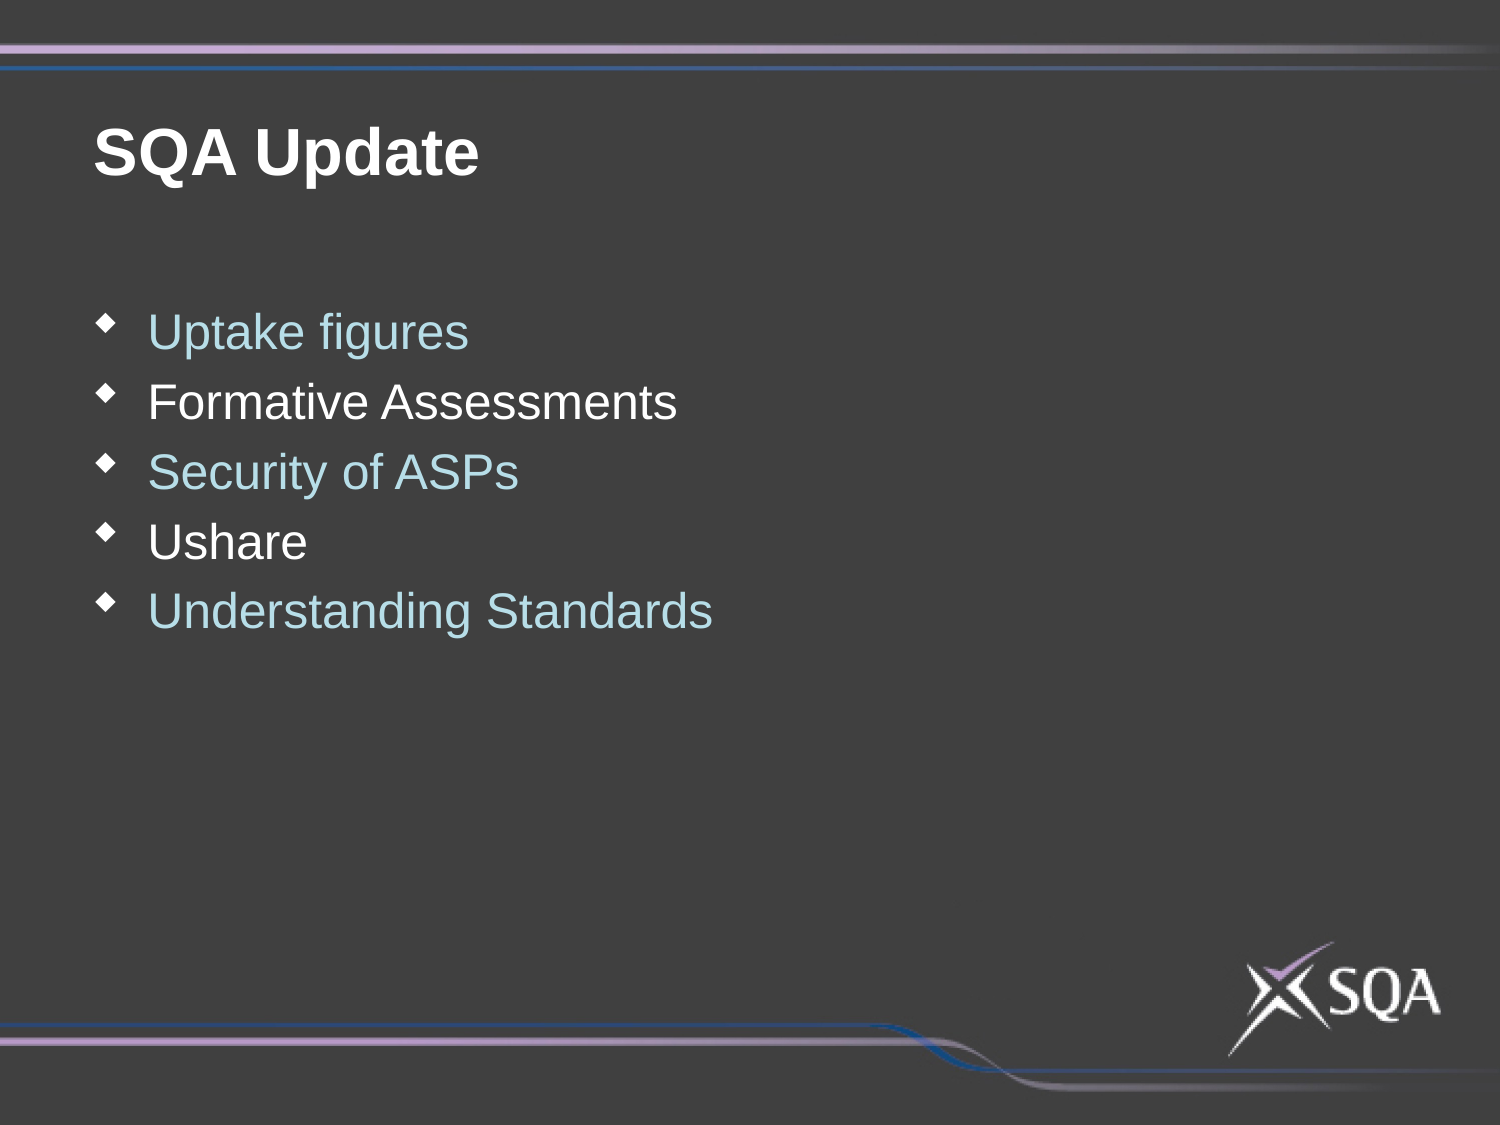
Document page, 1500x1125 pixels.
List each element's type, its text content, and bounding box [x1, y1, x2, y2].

picture [0, 0, 1500, 1125]
text_box Uptake figures Formative Assessments Security of ASPs Ushare Understanding Standards [76, 231, 1352, 858]
text_box SQA Update [79, 101, 1430, 232]
